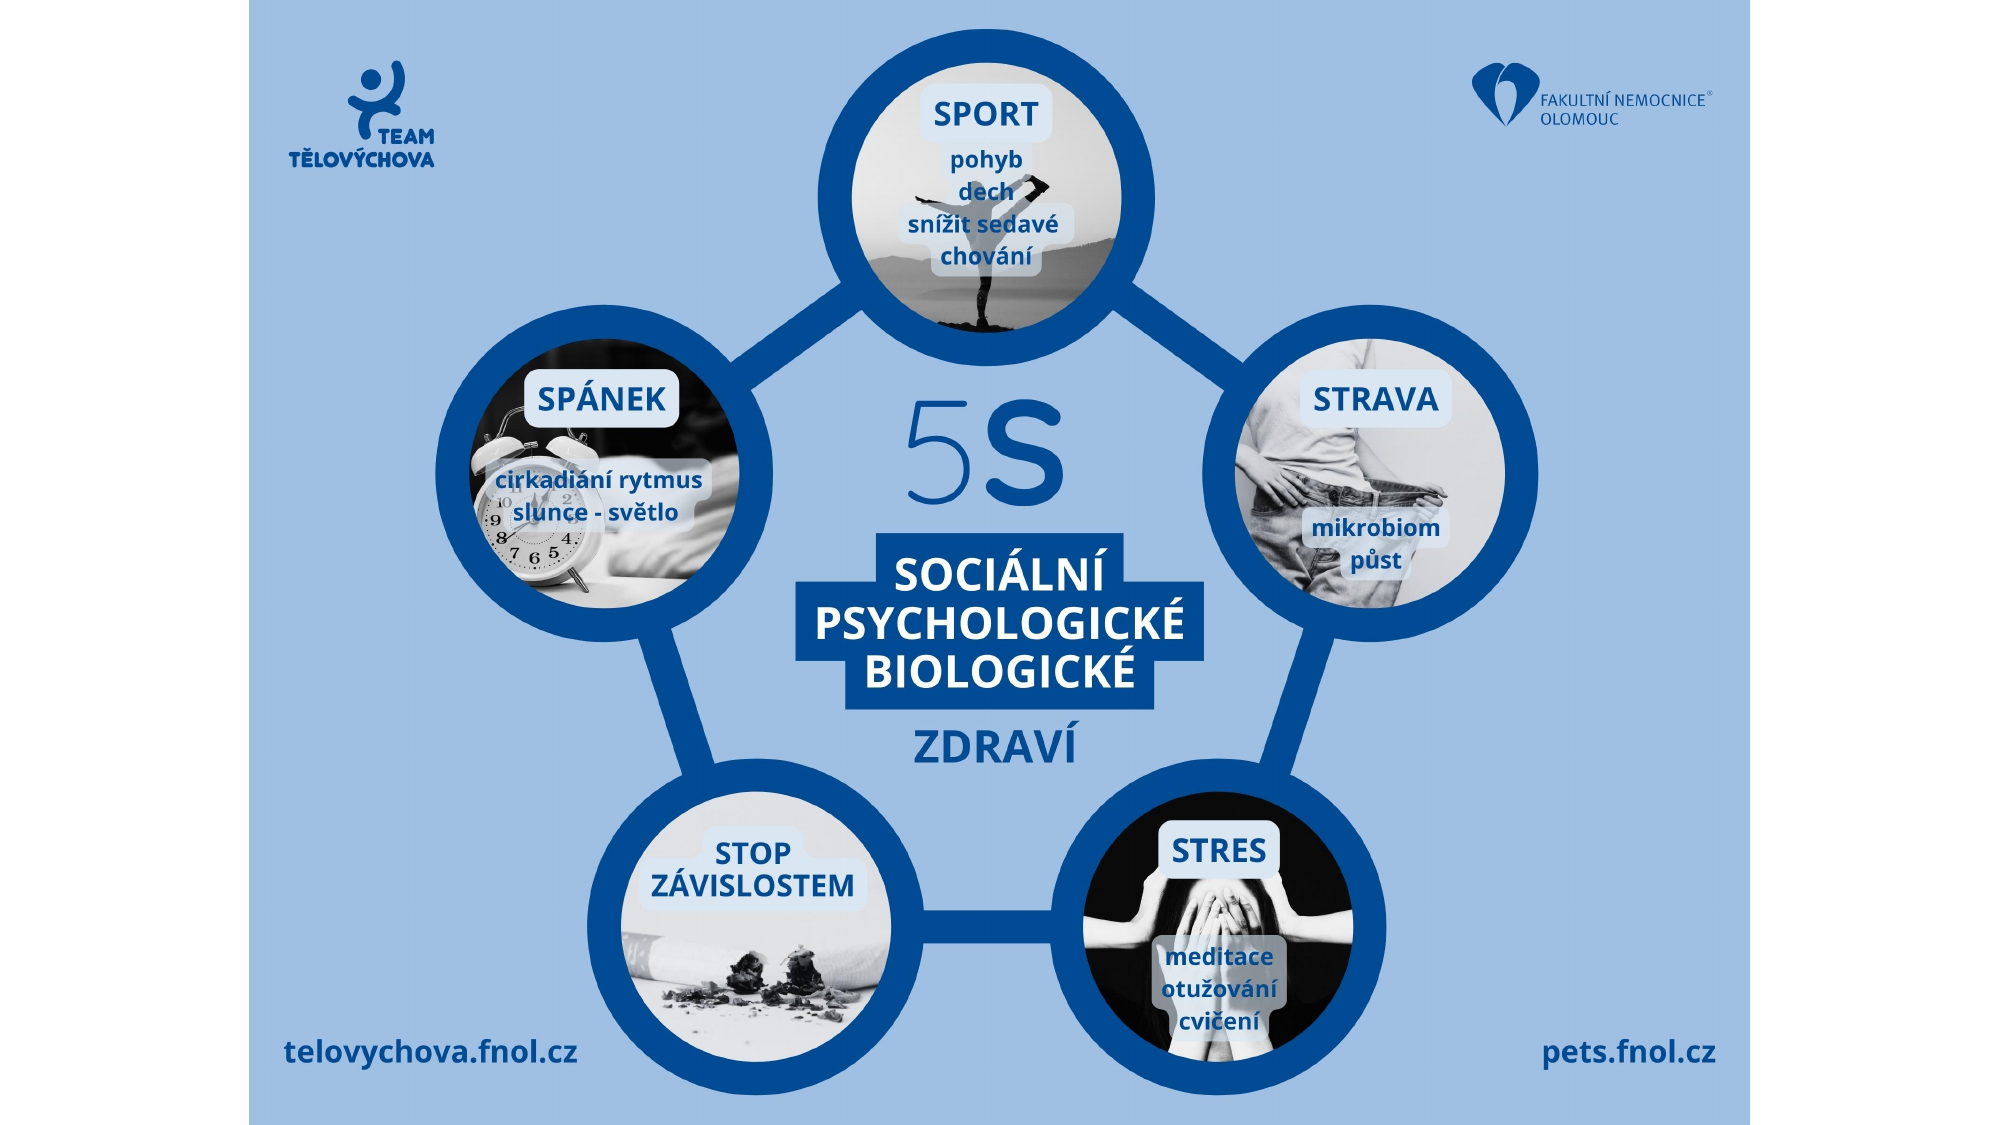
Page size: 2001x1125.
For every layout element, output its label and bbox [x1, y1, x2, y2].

picture [249, 0, 1750, 1125]
